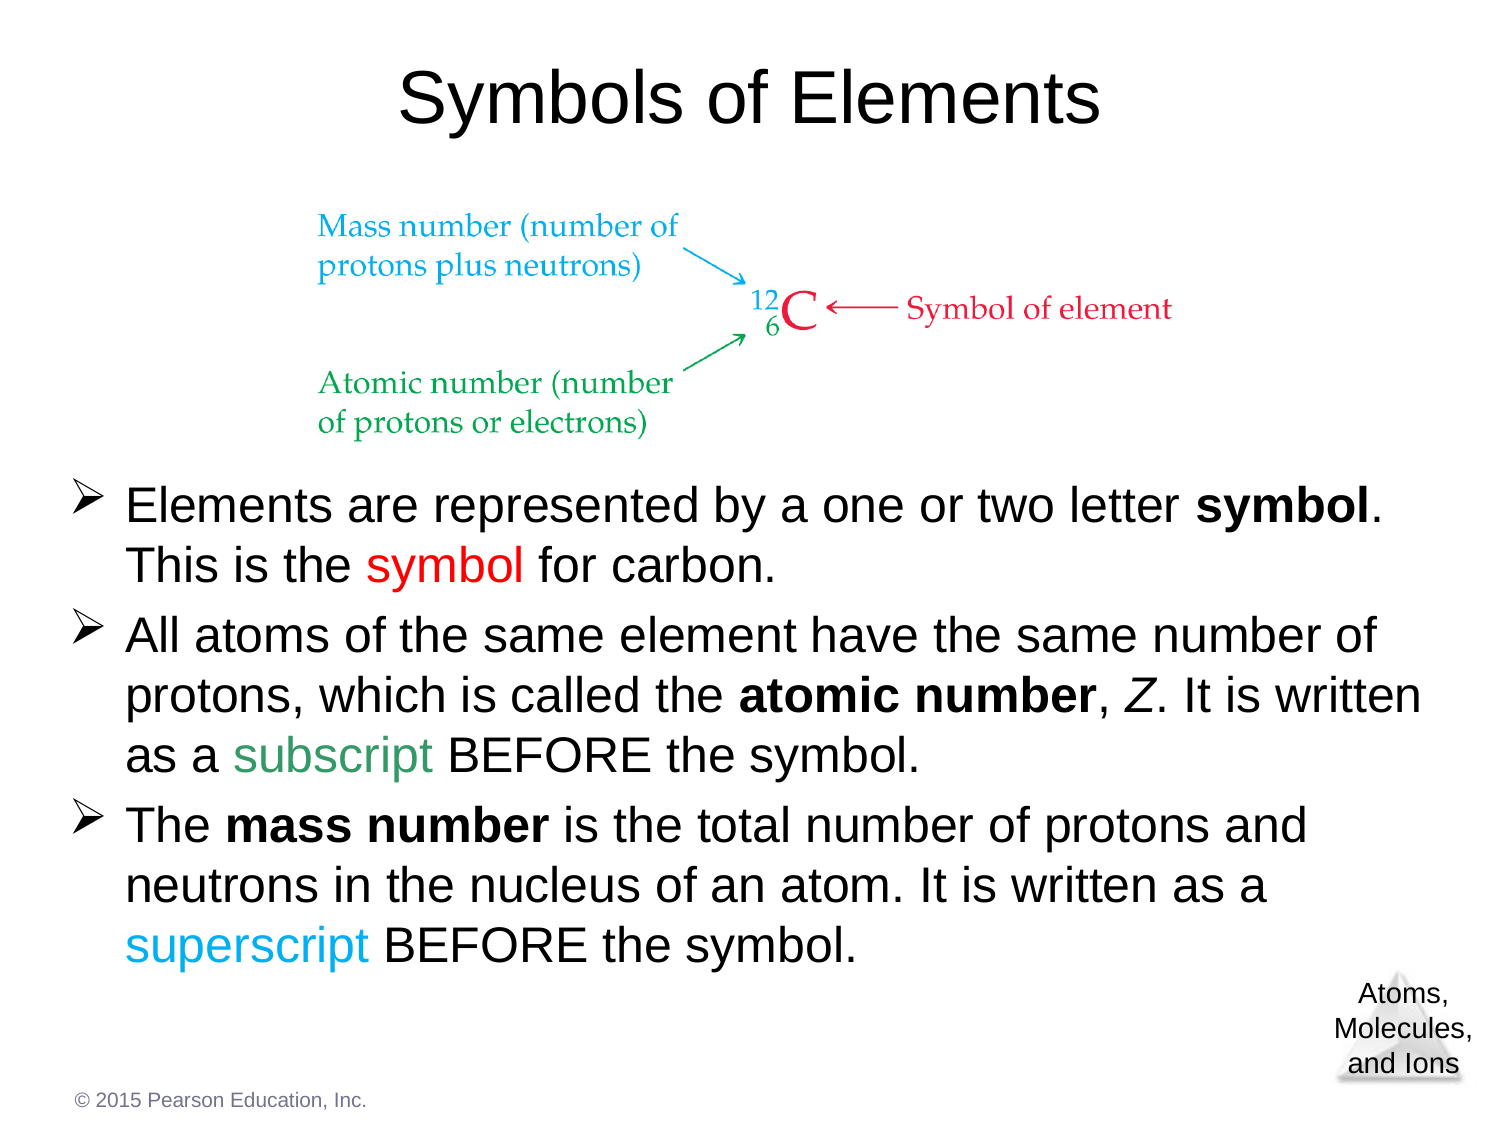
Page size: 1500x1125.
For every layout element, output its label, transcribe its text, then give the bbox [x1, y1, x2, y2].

list Elements are represented by a one or two letter symbol. This is the symbol for carbon. All atoms of the same element have the same number of protons, which is called the atomic number, Z. It is written as a subscript BEFORE the symbol. The mass number is the total number of protons and neutrons in the nucleus of an atom. It is written as a superscript BEFORE the symbol. [53, 464, 1464, 963]
picture [311, 206, 1178, 445]
picture [1297, 922, 1500, 1125]
title Symbols of Elements [0, 0, 1500, 188]
